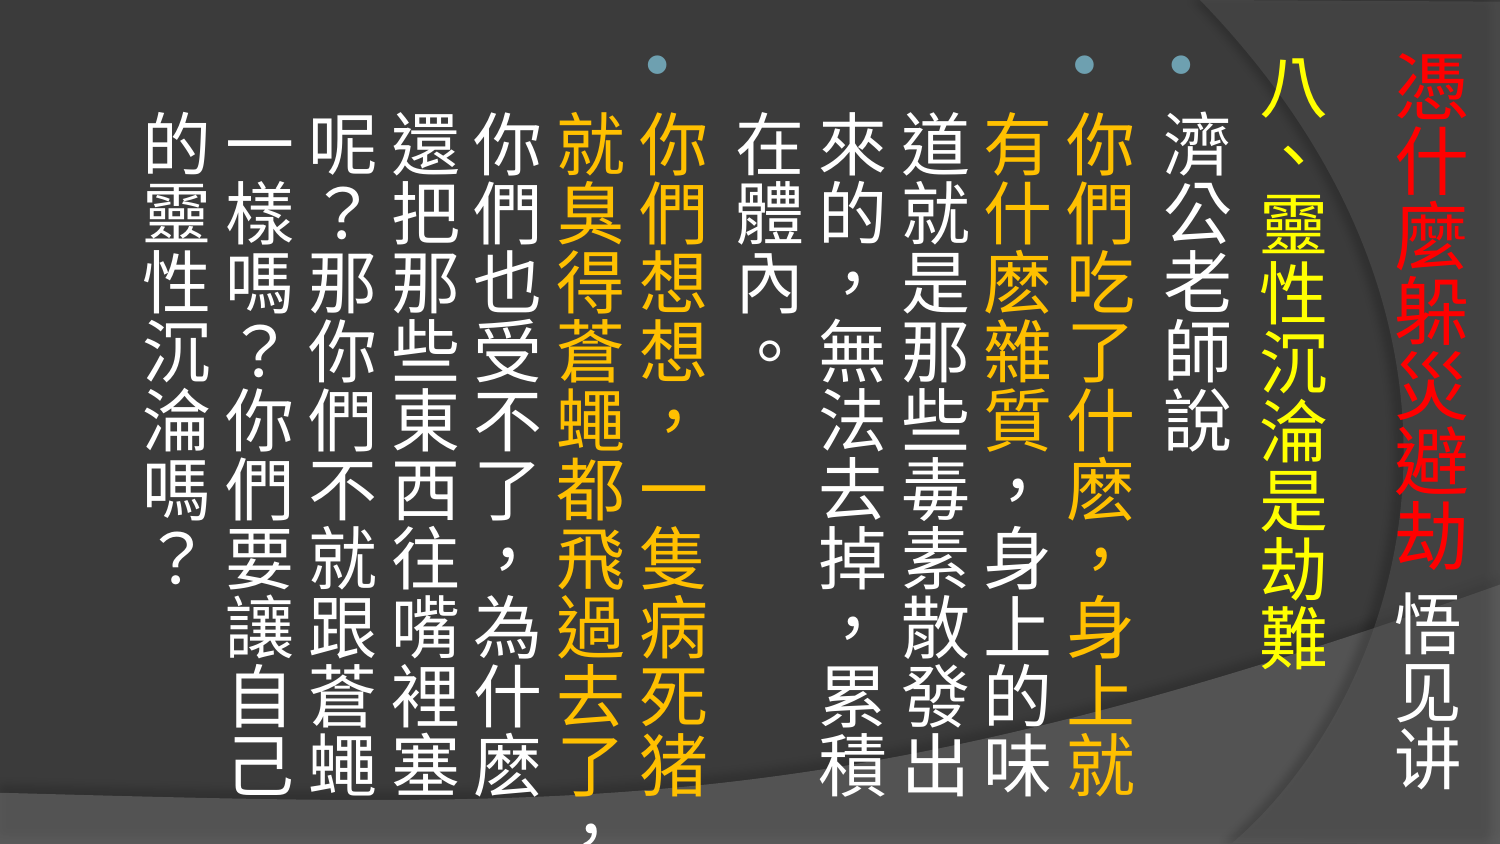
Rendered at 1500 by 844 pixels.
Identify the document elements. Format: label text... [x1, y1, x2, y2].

title 憑什麼躲災避劫 悟见讲 [1376, 21, 1483, 820]
list 八、靈性沉淪是劫難 濟公老師說 你們吃了什麽，身上就有什麽雜質，身上的味道就是那些毒素散發出來的，無法去掉，累積在體內。 你們想想，一隻病死猪就臭得蒼蠅都飛過去了，你們也受不了，為什麽還把那些東西往嘴裡塞呢？那你們不就跟蒼蠅一樣嗎？你們要讓自己的靈性沉淪嗎？ [29, 31, 1357, 819]
